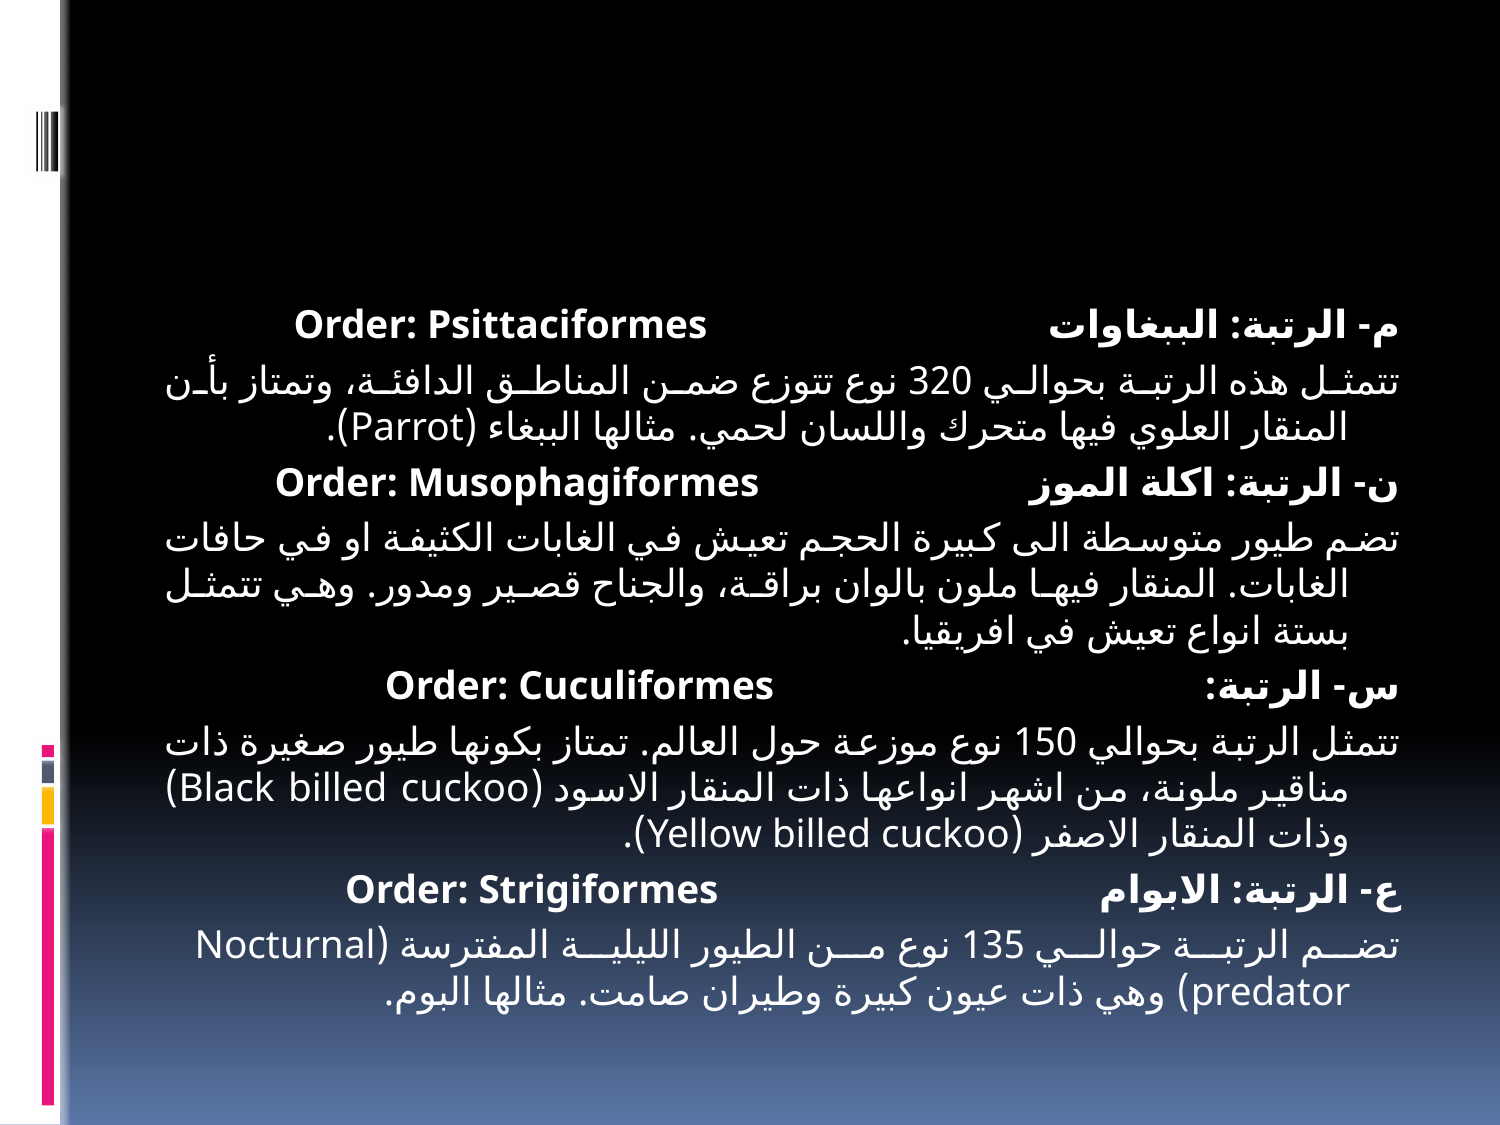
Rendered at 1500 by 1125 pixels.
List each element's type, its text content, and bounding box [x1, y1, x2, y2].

list م- الرتبة: الببغاوات Order: Psittaciformes تتمثل هذه الرتبة بحوالي 320 نوع تتوزع ضمن المناطق الدافئة، وتمتاز بأن المنقار العلوي فيها متحرك واللسان لحمي. مثالها الببغاء (Parrot). ن- الرتبة: اكلة الموز Order: Musophagiformes تضم طيور متوسطة الى كبيرة الحجم تعيش في الغابات الكثيفة او في حافات الغابات. المنقار فيها ملون بالوان براقة، والجناح قصير ومدور. وهي تتمثل بستة انواع تعيش في افريقيا. س- الرتبة: Order: Cuculiformes تتمثل الرتبة بحوالي 150 نوع موزعة حول العالم. تمتاز بكونها طيور صغيرة ذات مناقير ملونة، من اشهر انواعها ذات المنقار الاسود (Black billed cuckoo) وذات المنقار الاصفر (Yellow billed cuckoo). ع- الرتبة: الابوام Order: Strigiformes تضم الرتبة حوالي 135 نوع من الطيور الليلية المفترسة (Nocturnal predator) وهي ذات عيون كبيرة وطيران صامت. مثالها البوم. [150, 292, 1425, 1043]
